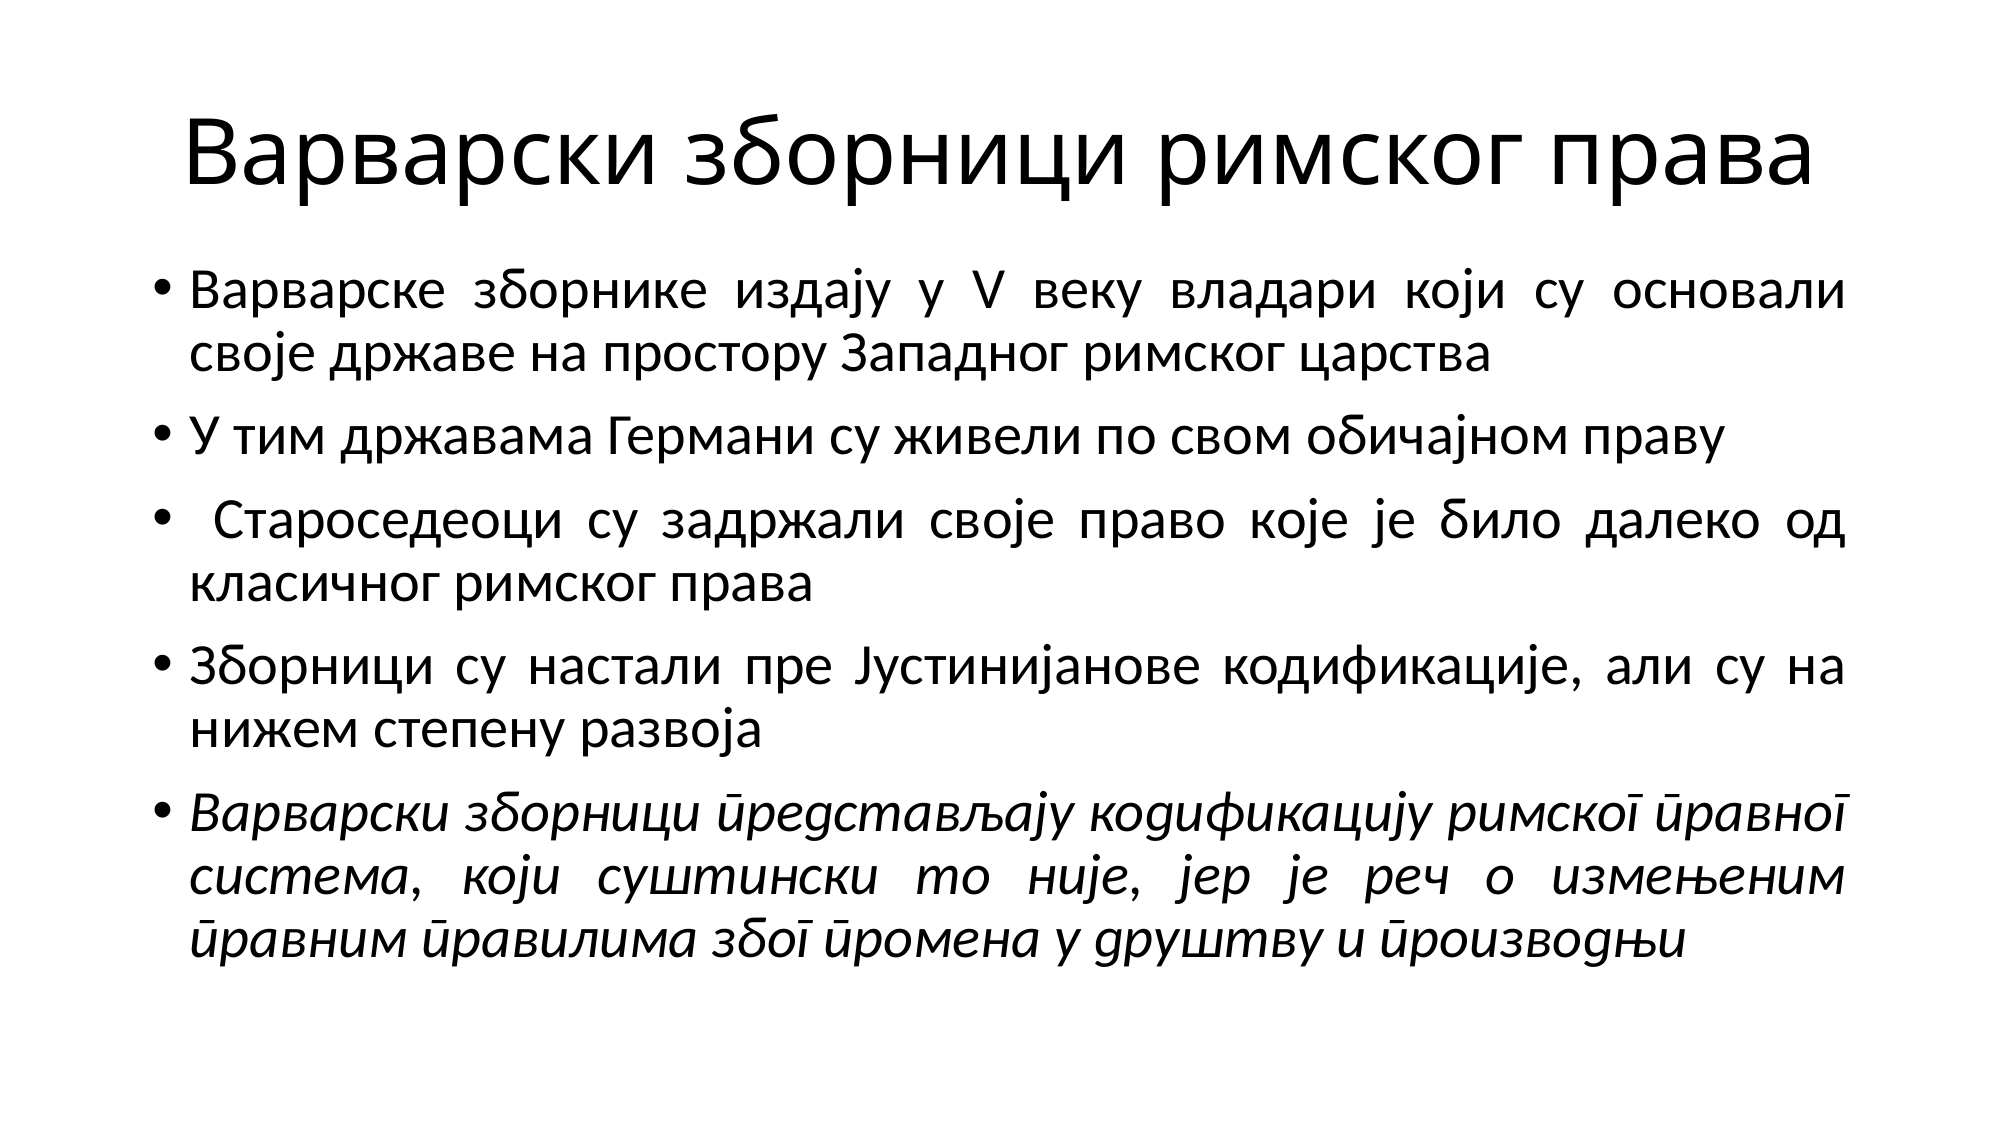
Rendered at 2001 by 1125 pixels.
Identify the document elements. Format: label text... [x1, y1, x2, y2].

title Варварски зборници римског права [137, 59, 1863, 250]
list Варварске зборнике издају у V веку владари који су основали своје државе на простору Западног римског царства У тим државама Германи су живели по свом обичајном праву Староседеоци су задржали своје право које је било далеко од класичног римског права Зборници су настали пре Јустинијанове кодификације, али су на нижем степену развоја Варварски зборници представљају кодификацију римског правног система, који суштински то није, јер је реч о измењеним правним правилима због промена у друштву и производњи [137, 250, 1863, 1014]
